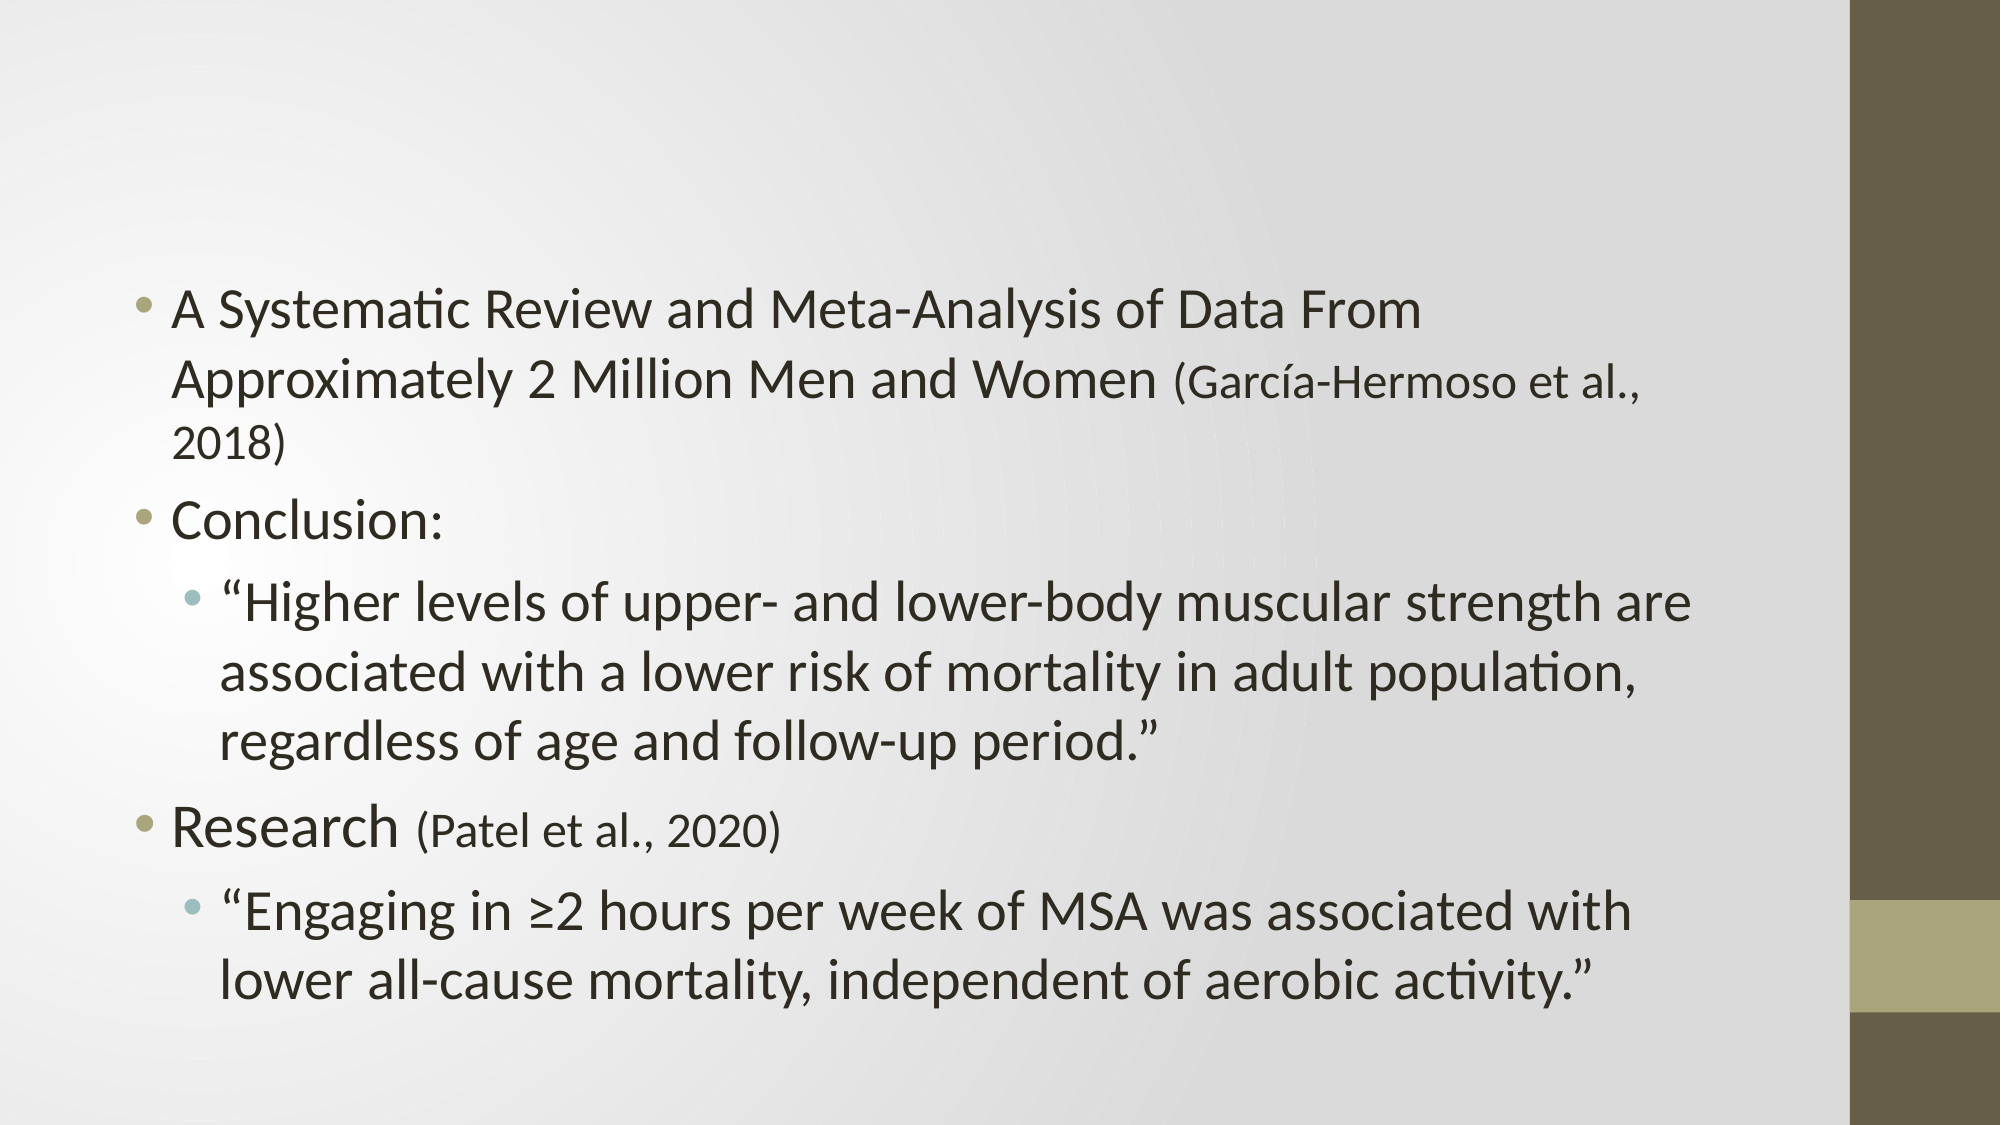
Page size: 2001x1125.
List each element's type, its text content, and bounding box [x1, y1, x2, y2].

list A Systematic Review and Meta-Analysis of Data From Approximately 2 Million Men and Women (García-Hermoso et al., 2018) Conclusion: “Higher levels of upper- and lower-body muscular strength are associated with a lower risk of mortality in adult population, regardless of age and follow-up period.” Research (Patel et al., 2020) “Engaging in ≥2 hours per week of MSA was associated with lower all-cause mortality, independent of aerobic activity.” [99, 262, 1767, 1050]
